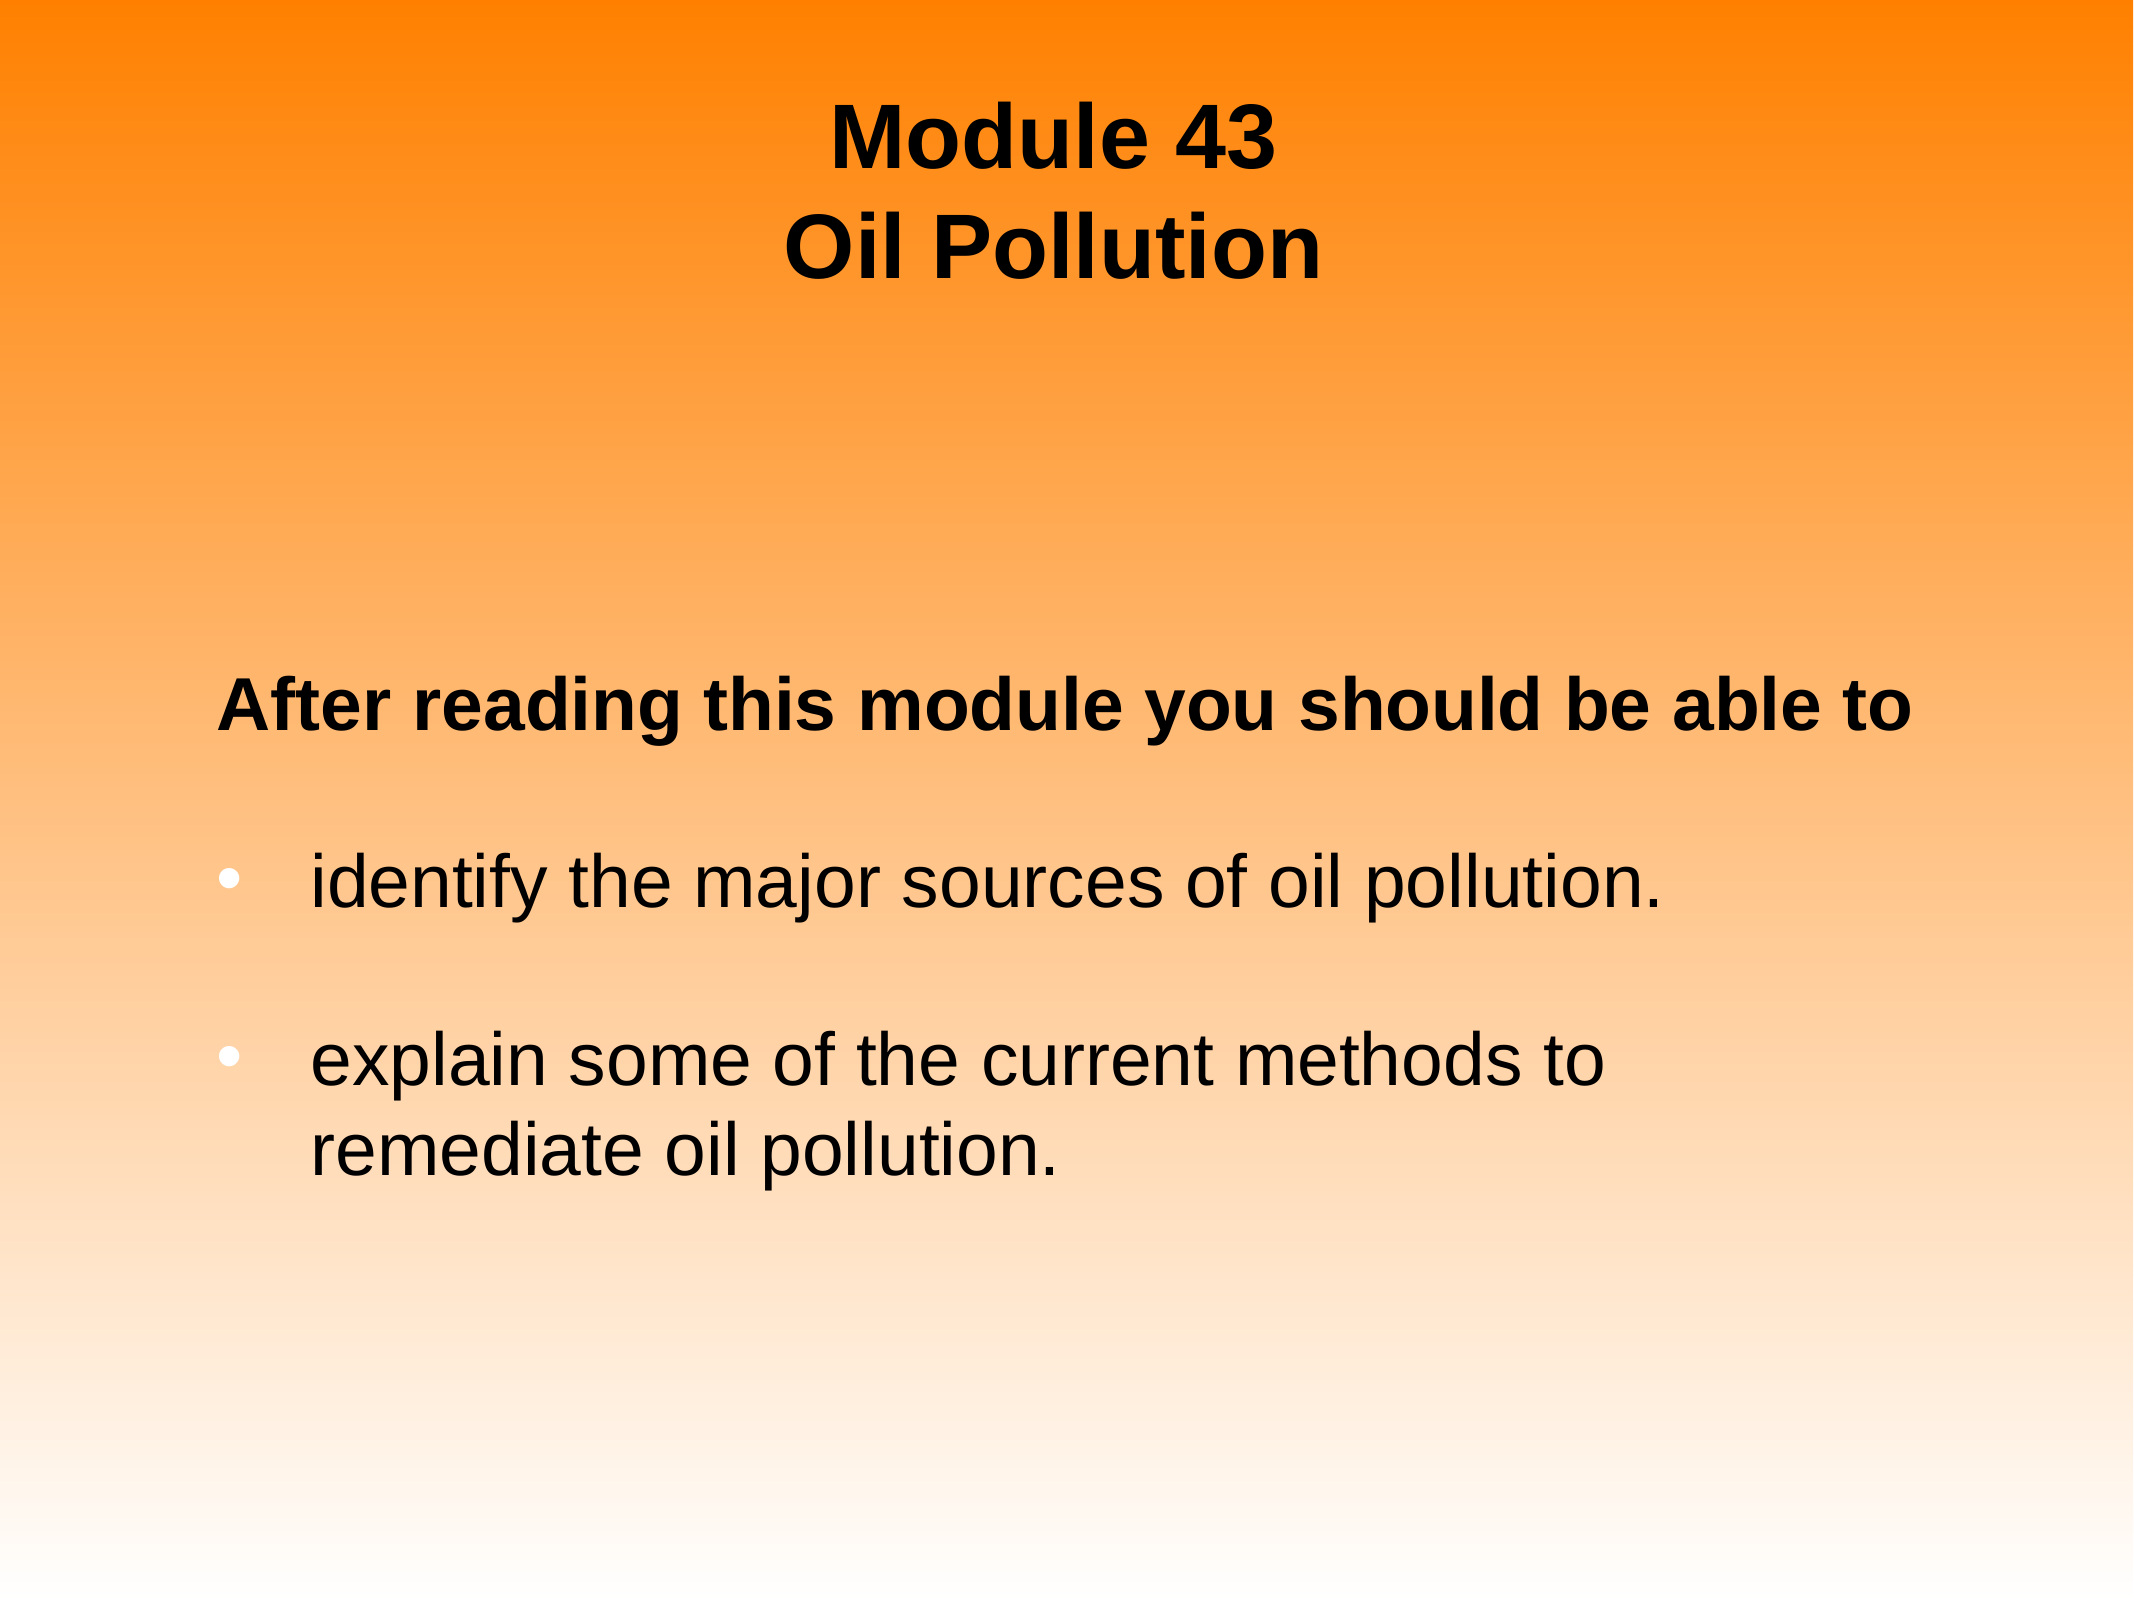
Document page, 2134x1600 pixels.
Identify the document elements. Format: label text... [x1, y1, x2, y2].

title Module 43 Oil Pollution [208, 39, 1925, 443]
list After reading this module you should be able to identify the major sources of oil pollution. explain some of the current methods to remediate oil pollution. [208, 443, 1925, 1402]
